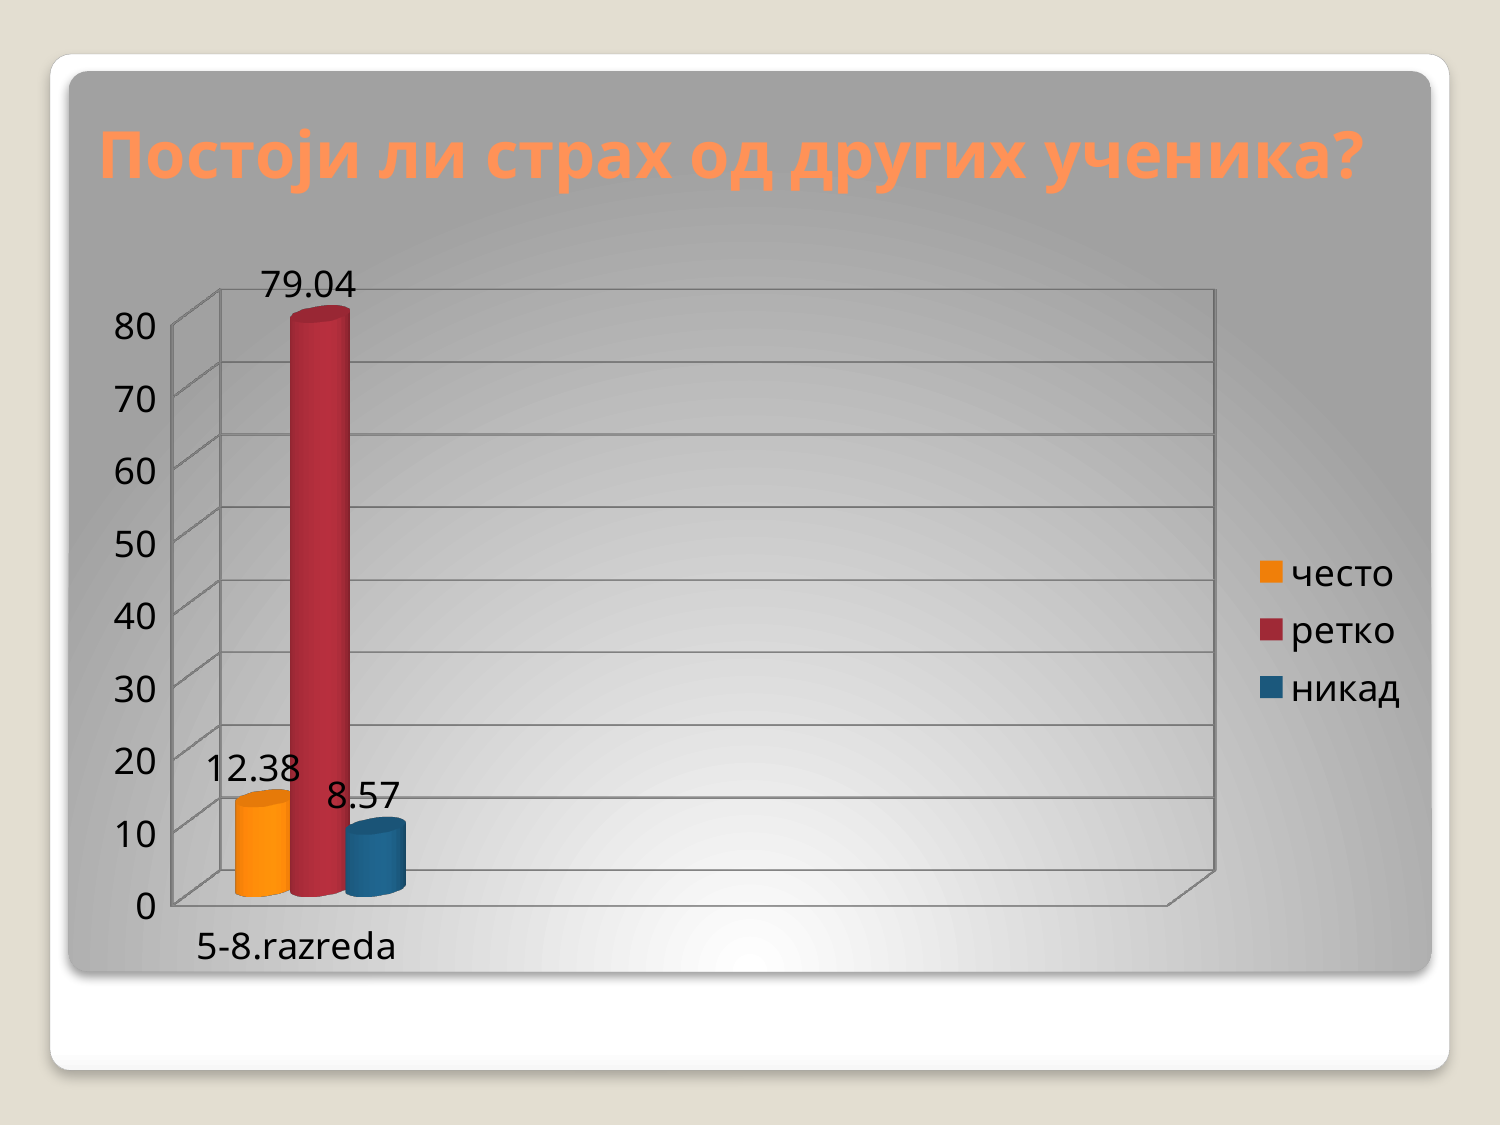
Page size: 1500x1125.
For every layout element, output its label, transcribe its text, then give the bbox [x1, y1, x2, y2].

title Постоји ли страх од других ученика? [82, 46, 1425, 200]
chart [82, 257, 1426, 985]
